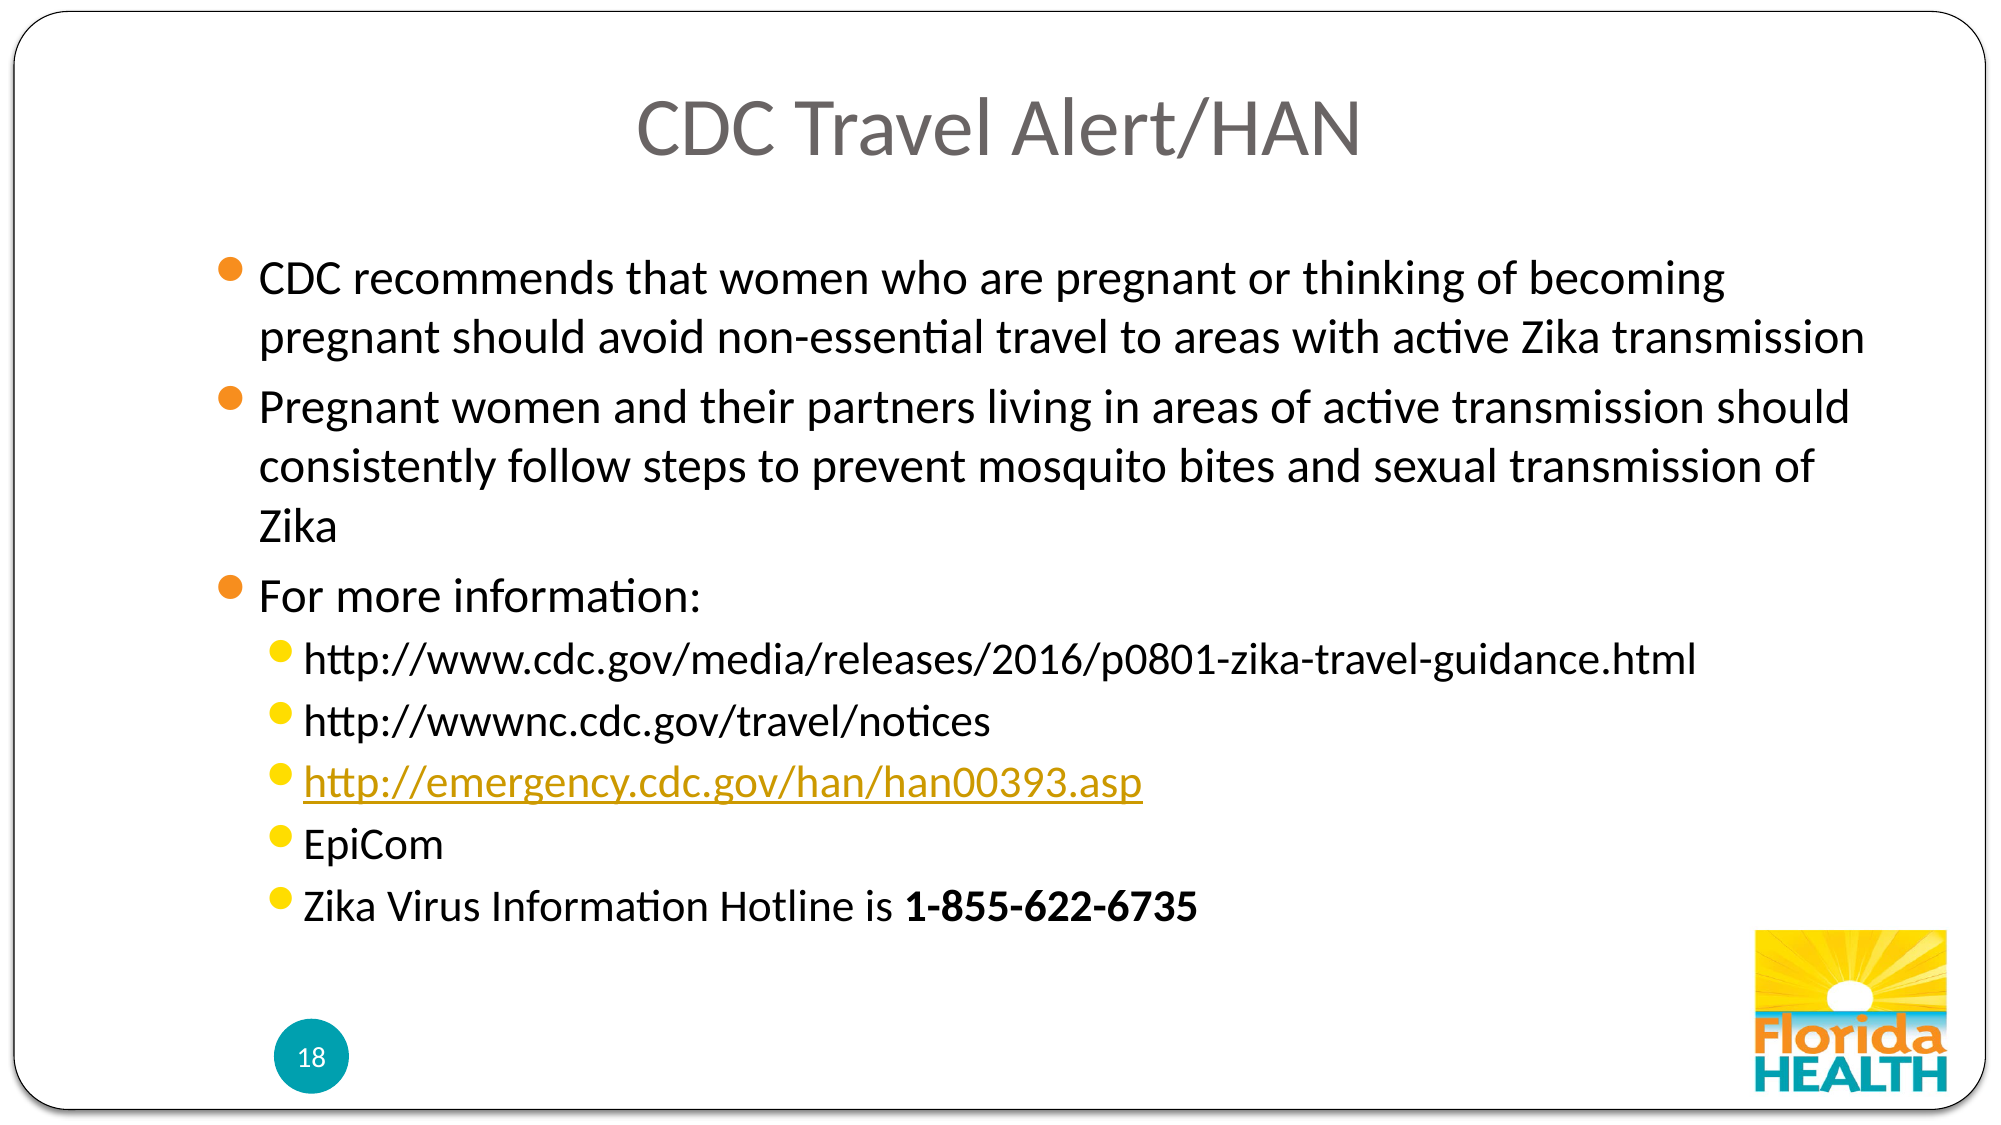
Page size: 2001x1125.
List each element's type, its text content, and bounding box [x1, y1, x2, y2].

title CDC Travel Alert/HAN [249, 0, 1750, 188]
slide_number 18 [273, 1018, 349, 1094]
picture [1749, 926, 1950, 1097]
list CDC recommends that women who are pregnant or thinking of becoming pregnant should avoid non-essential travel to areas with active Zika transmission Pregnant women and their partners living in areas of active transmission should consistently follow steps to prevent mosquito bites and sexual transmission of Zika For more information: http://www.cdc.gov/media/releases/2016/p0801-zika-travel-guidance.html http://wwwnc.cdc.gov/travel/notices http://emergency.cdc.gov/han/han00393.asp EpiCom Zika Virus Information Hotline is 1-855-622-6735 [200, 237, 1900, 988]
